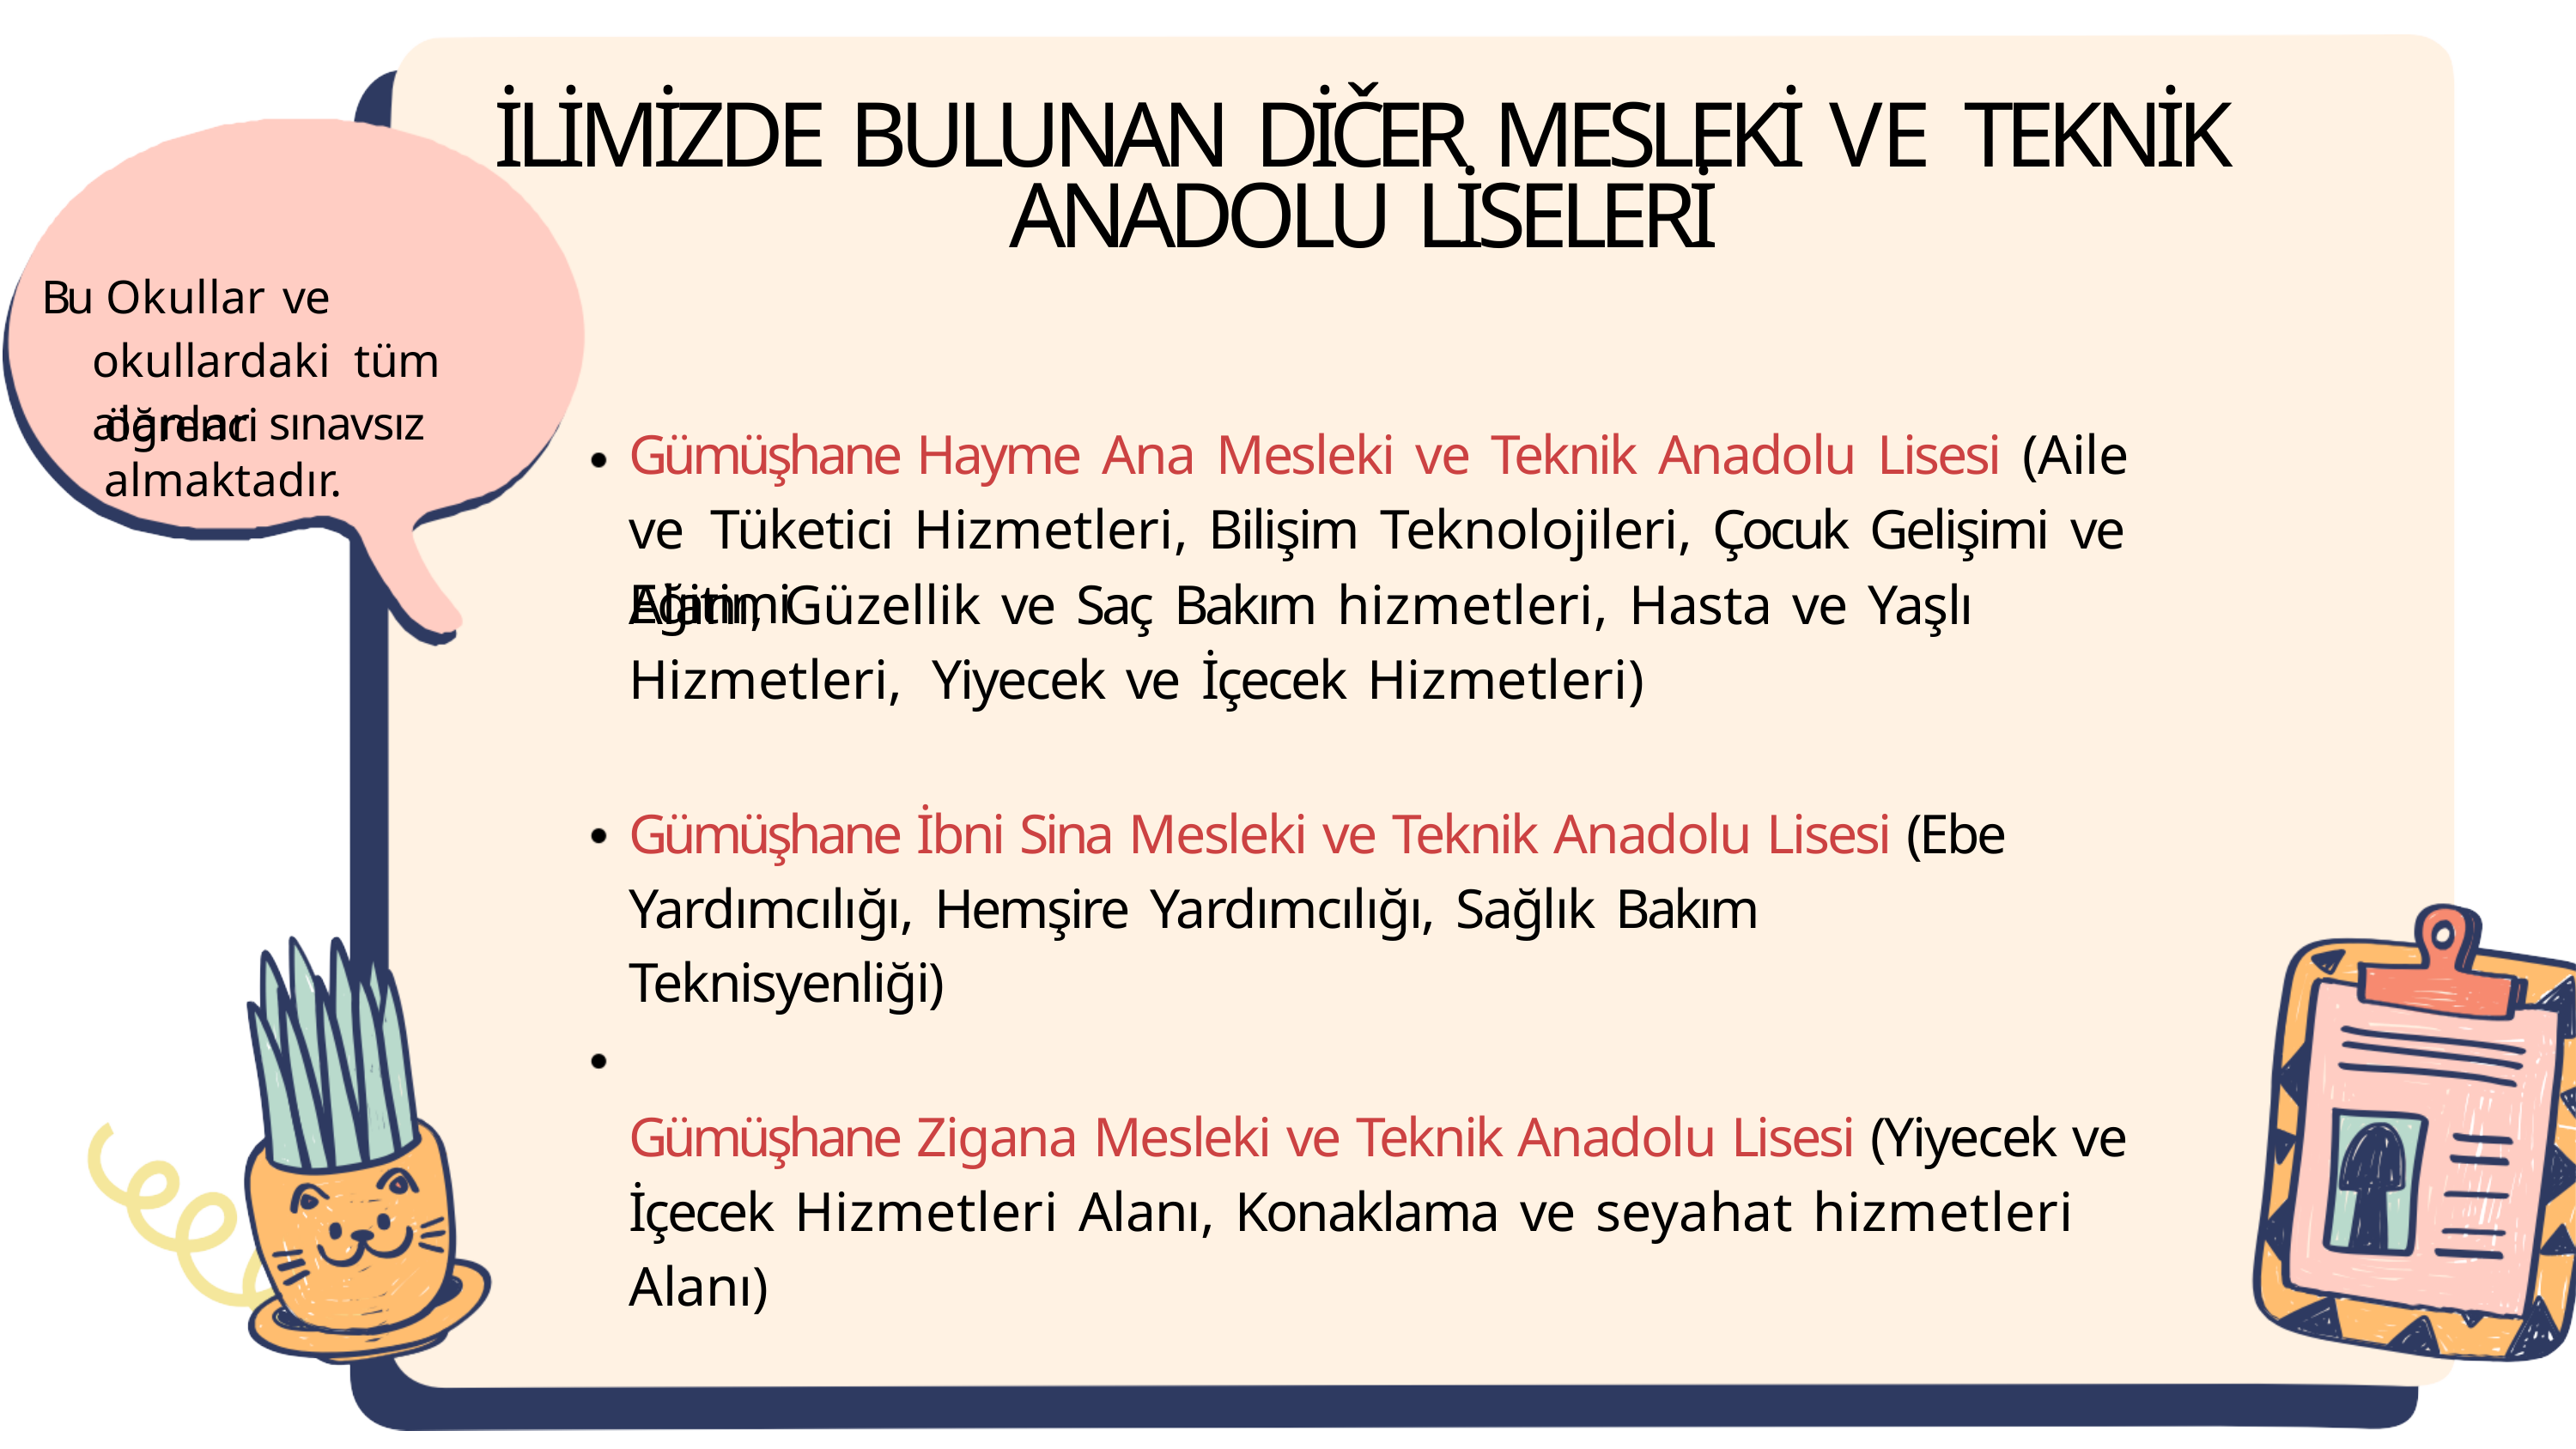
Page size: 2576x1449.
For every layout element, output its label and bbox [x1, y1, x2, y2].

text_box [0, 0, 2576, 1449]
